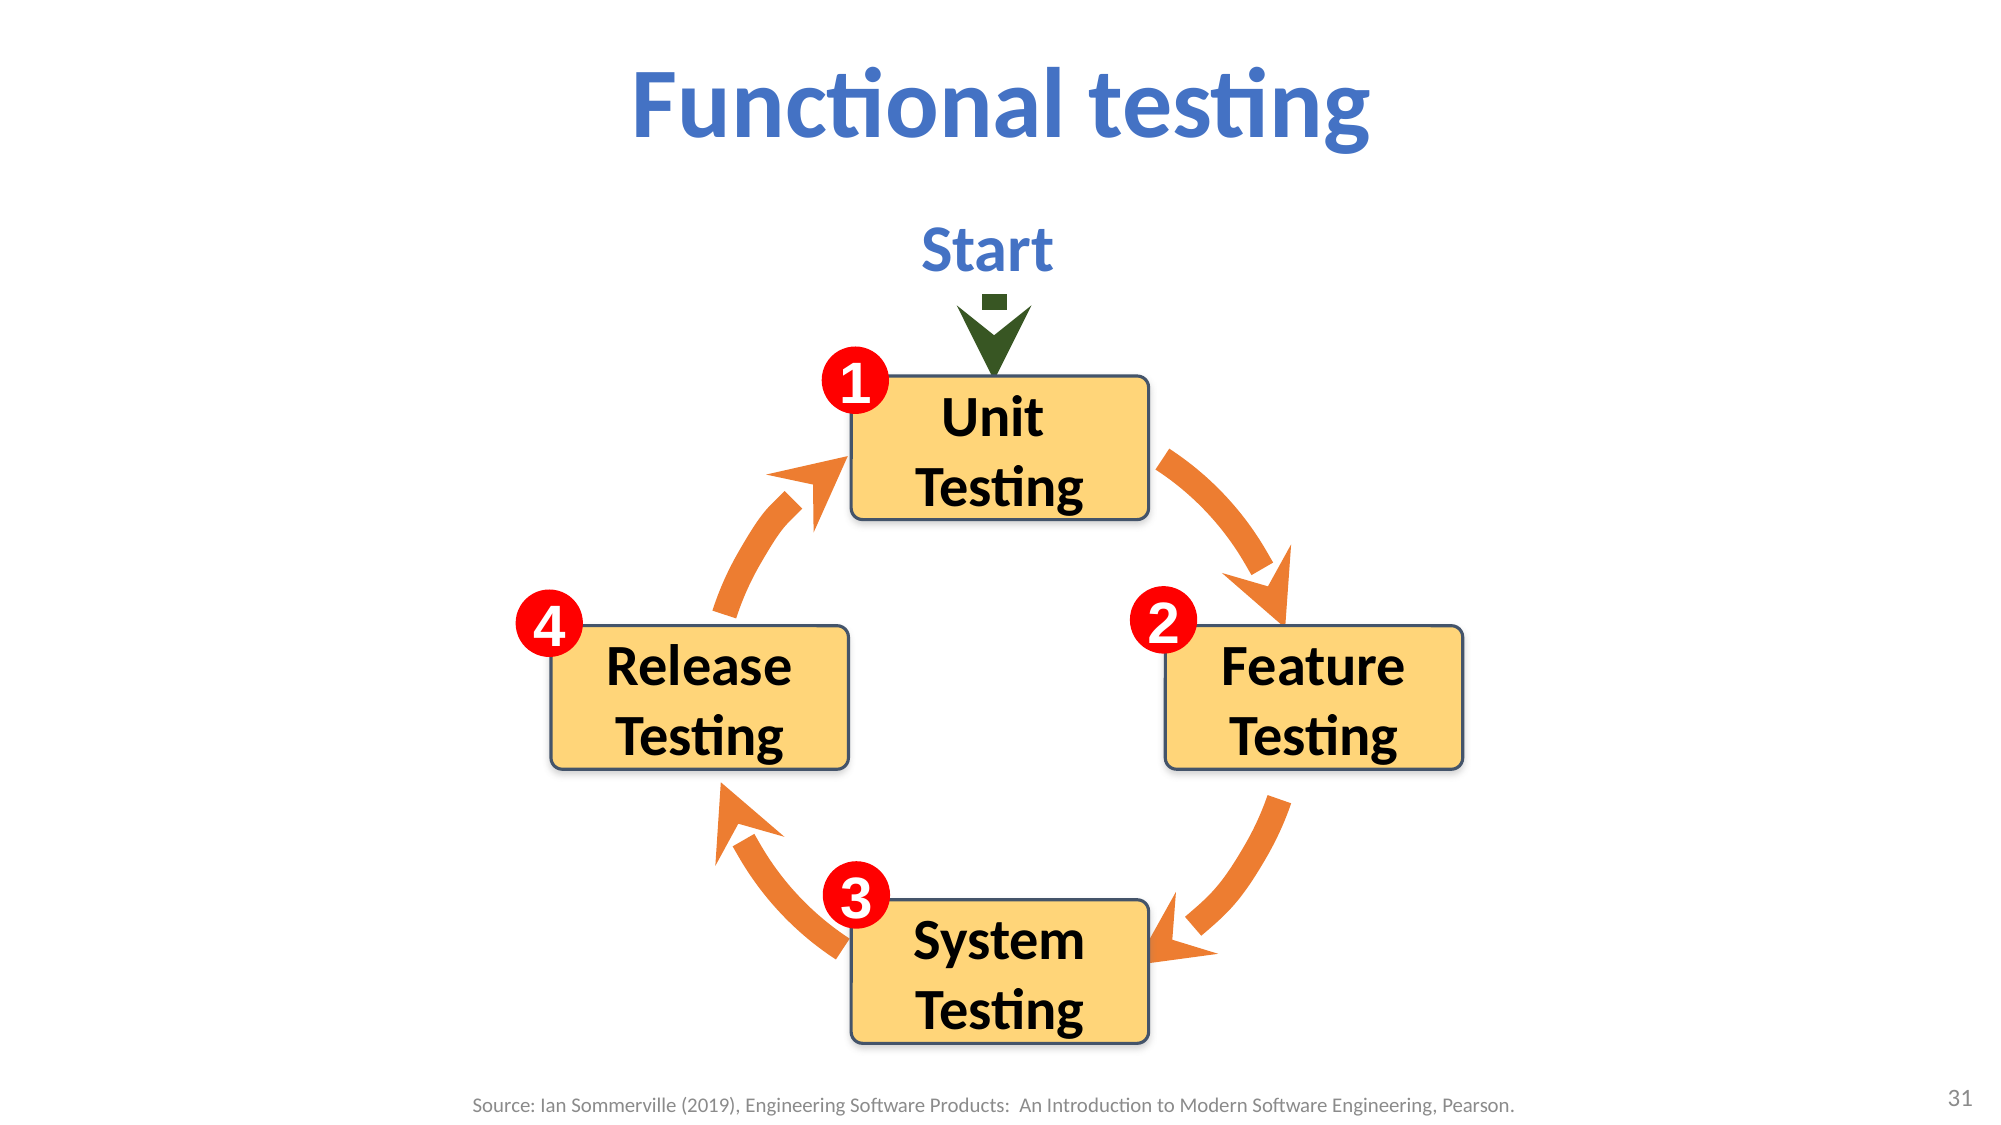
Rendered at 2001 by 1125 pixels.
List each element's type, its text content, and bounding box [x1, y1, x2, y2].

text_box 1 [820, 345, 891, 416]
text_box [1002, 458, 1288, 704]
text_box 4 [514, 588, 584, 659]
text_box 2 [1128, 585, 1199, 655]
text_box Feature Testing [1165, 625, 1463, 770]
text_box Start [906, 197, 1070, 293]
title Functional testing [326, 19, 1677, 175]
text_box System Testing [851, 899, 1149, 1044]
slide_number 31 [1830, 1076, 1989, 1116]
footer Source: Ian Sommerville (2019), Engineering Software Products: An Introduction to Modern Software Engineering, Pearson. [350, 1082, 1638, 1125]
text_box Unit Testing [851, 375, 1149, 520]
text_box [718, 704, 1003, 950]
text_box [723, 456, 1002, 704]
text_box Release Testing [550, 625, 849, 770]
text_box 3 [821, 860, 892, 930]
text_box [1003, 704, 1280, 956]
